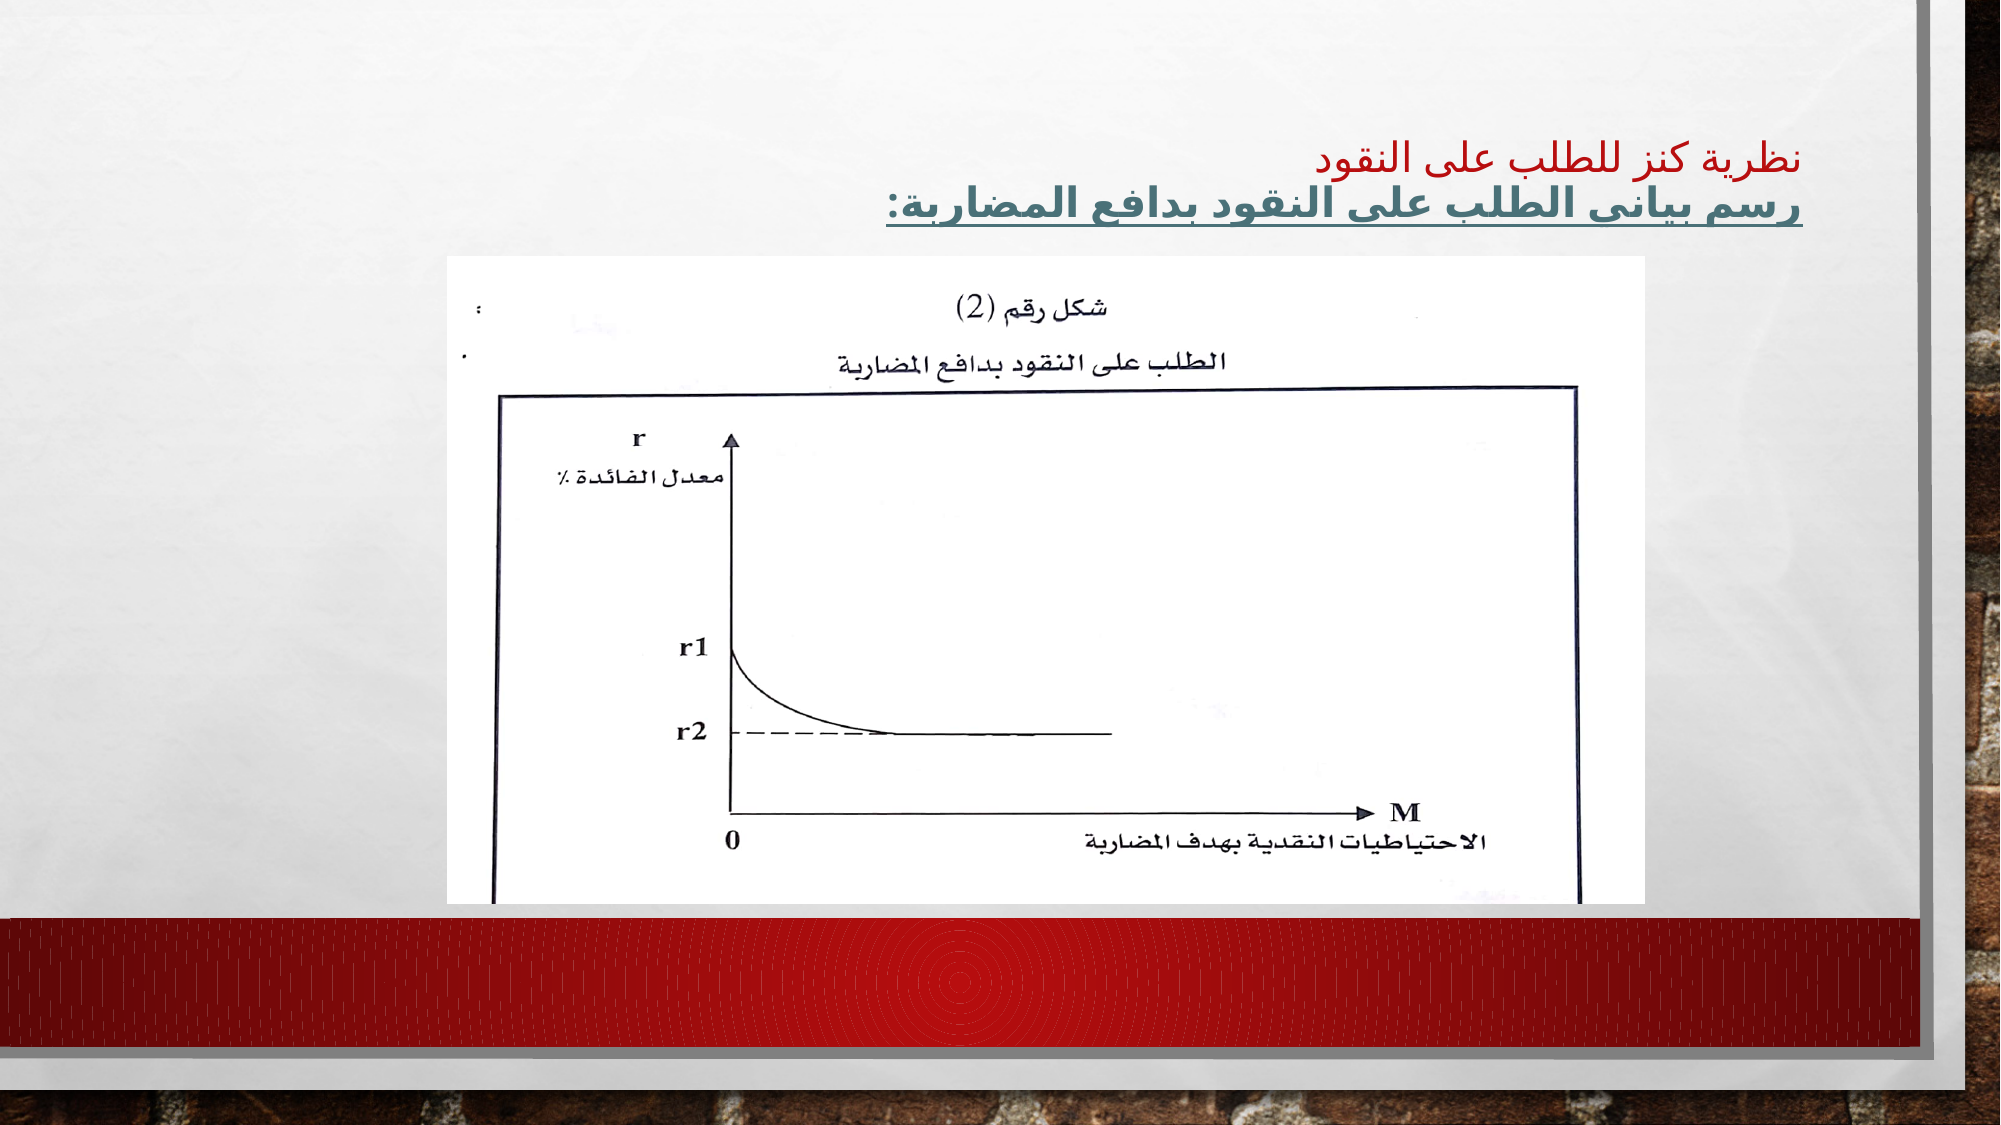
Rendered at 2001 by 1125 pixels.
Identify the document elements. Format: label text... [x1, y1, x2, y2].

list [447, 256, 1645, 904]
picture [0, 0, 2000, 1125]
title نظرية كنز للطلب على النقود رسم بياني الطلب على النقود بدافع المضاربة: [112, 112, 1818, 302]
